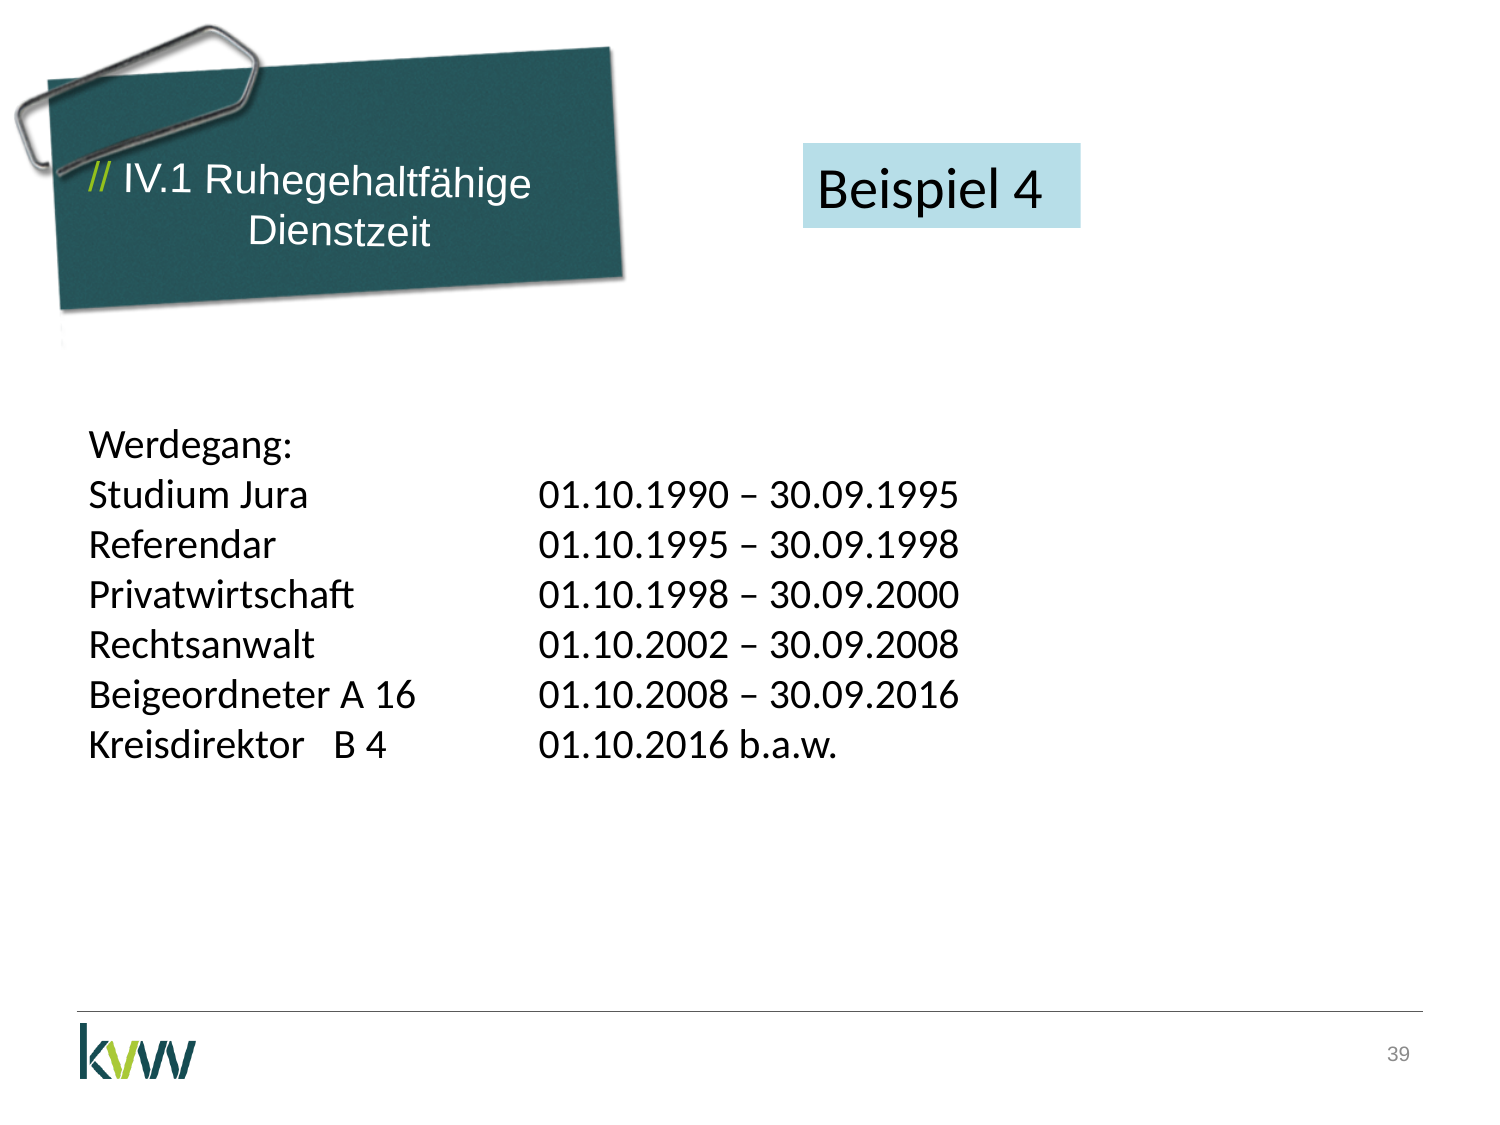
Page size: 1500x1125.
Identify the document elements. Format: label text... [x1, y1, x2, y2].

picture [80, 1023, 196, 1079]
slide_number 39 [1074, 1023, 1425, 1084]
text_box Werdegang: Studium Jura 01.10.1990 – 30.09.1995 Referendar 01.10.1995 – 30.09.1998 Privatwirtschaft 01.10.1998 – 30.09.2000 Rechtsanwalt 01.10.2002 – 30.09.2008 Beigeordneter A 16 01.10.2008 – 30.09.2016 Kreisdirektor B 4 01.10.2016 b.a.w. [73, 409, 1424, 775]
text_box Beispiel 4 [803, 143, 1081, 228]
picture [0, 0, 692, 351]
